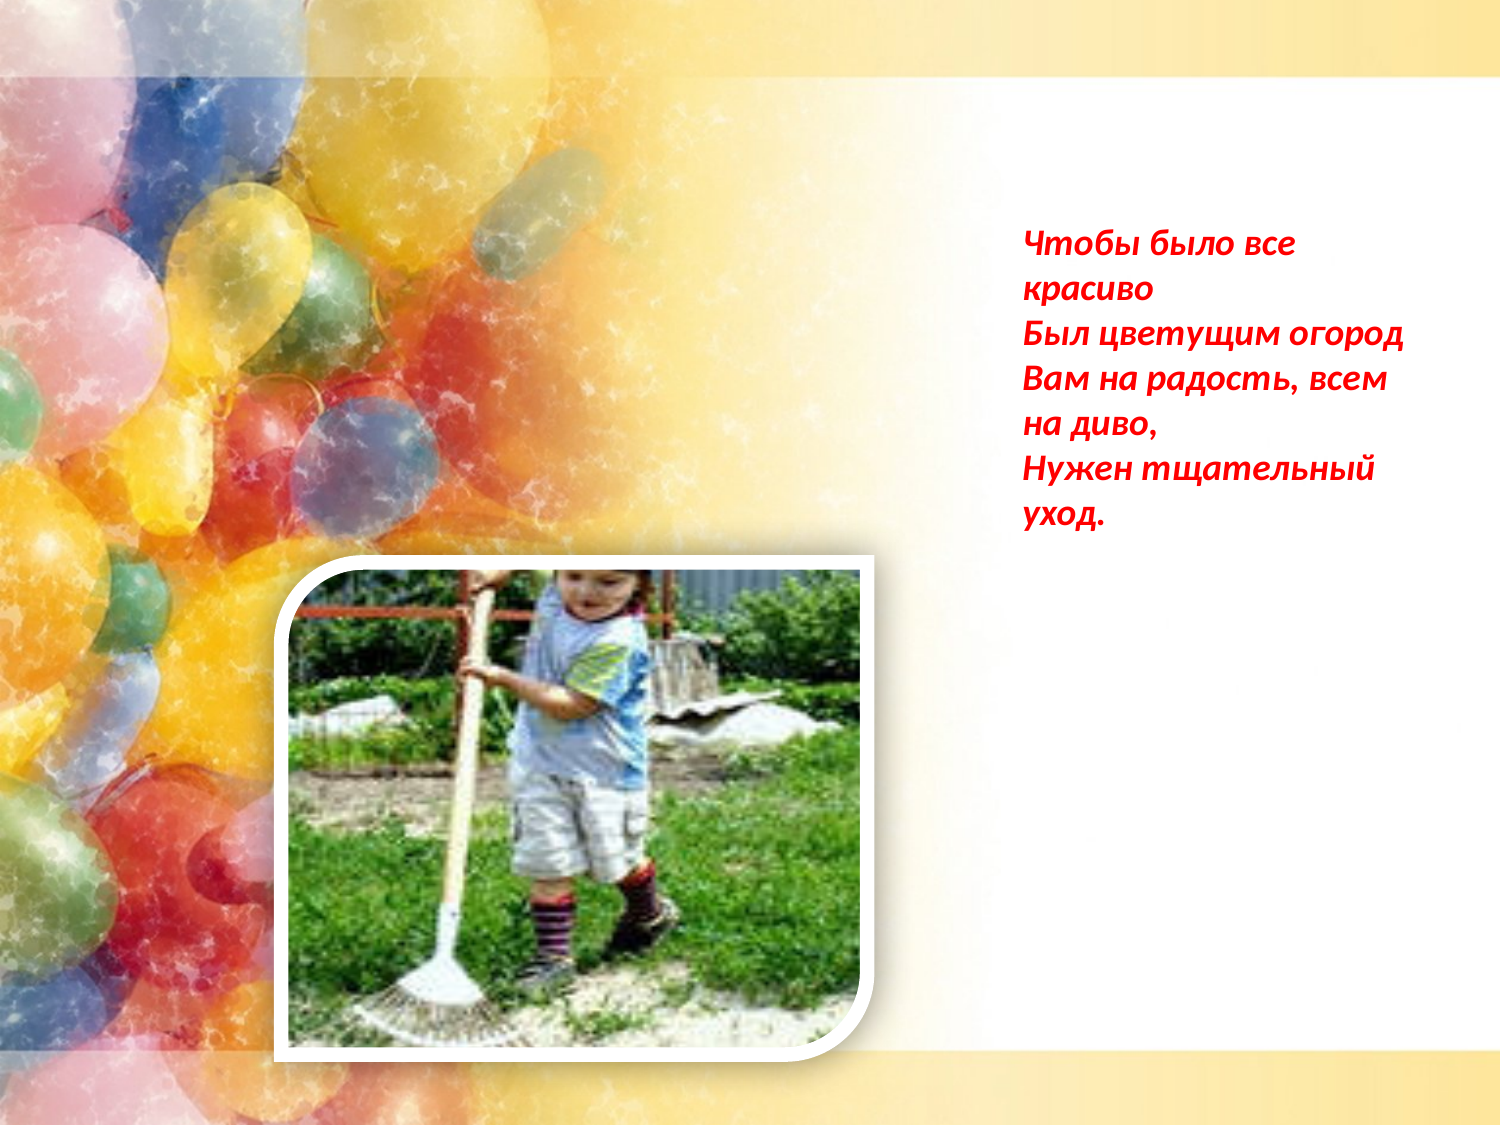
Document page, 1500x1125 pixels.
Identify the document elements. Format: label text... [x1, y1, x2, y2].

picture [0, 0, 1500, 1125]
text_box Чтобы было все красиво Был цветущим огород Вам на радость, всем на диво, Нужен тщательный уход. [1007, 210, 1430, 541]
